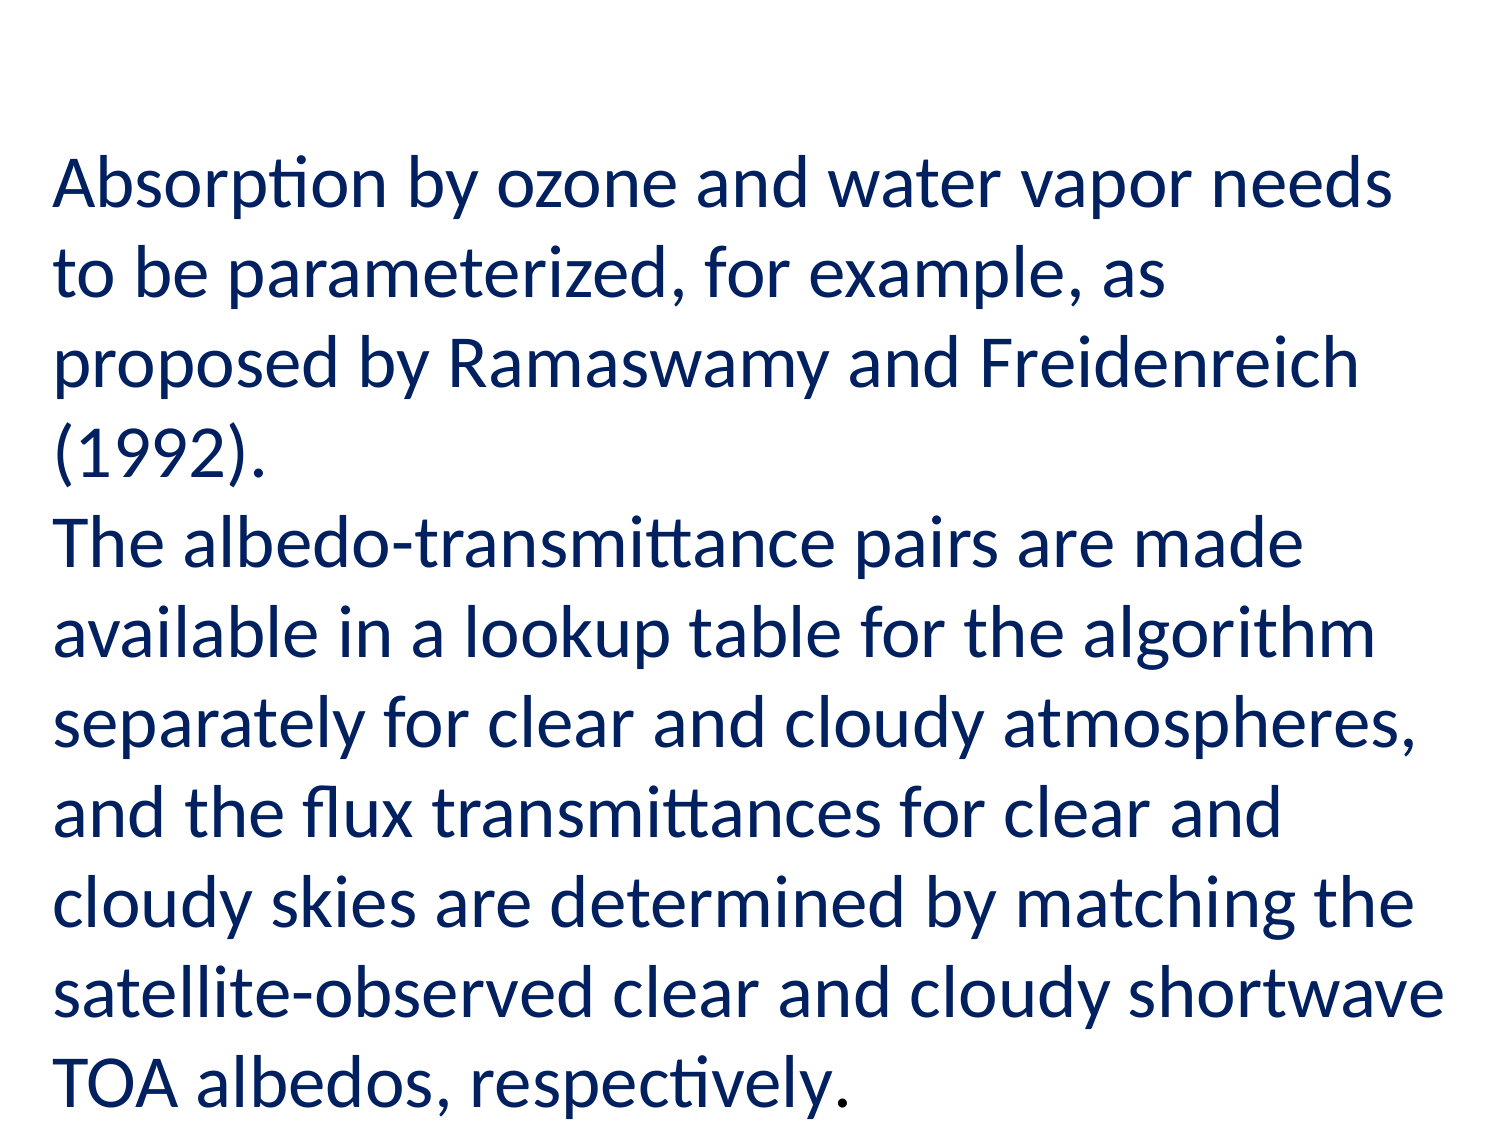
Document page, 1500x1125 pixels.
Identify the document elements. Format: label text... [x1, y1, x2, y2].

text_box Absorption by ozone and water vapor needs to be parameterized, for example, as proposed by Ramaswamy and Freidenreich (1992). The albedo-transmittance pairs are made available in a lookup table for the algorithm separately for clear and cloudy atmospheres, and the flux transmittances for clear and cloudy skies are determined by matching the satellite-observed clear and cloudy shortwave TOA albedos, respectively. [37, 124, 1475, 1125]
